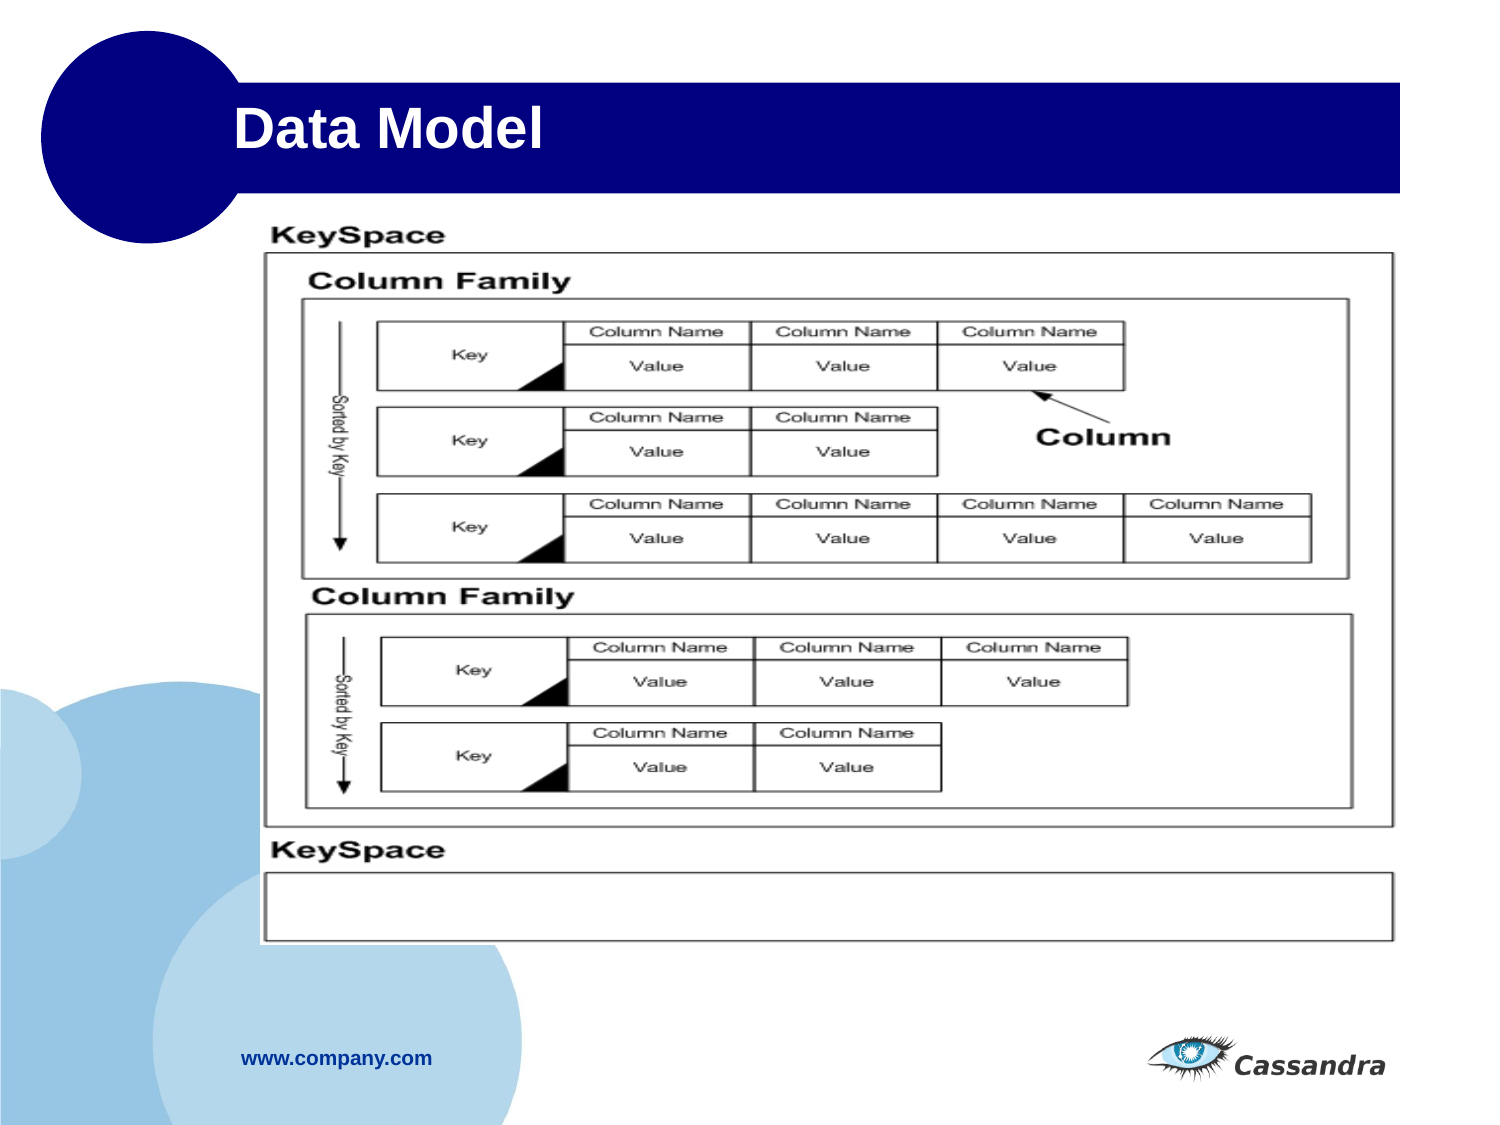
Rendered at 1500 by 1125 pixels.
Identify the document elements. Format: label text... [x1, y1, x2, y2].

title Data Model [218, 82, 1400, 194]
picture [0, 638, 625, 1125]
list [260, 217, 1400, 946]
picture [1143, 1032, 1400, 1084]
